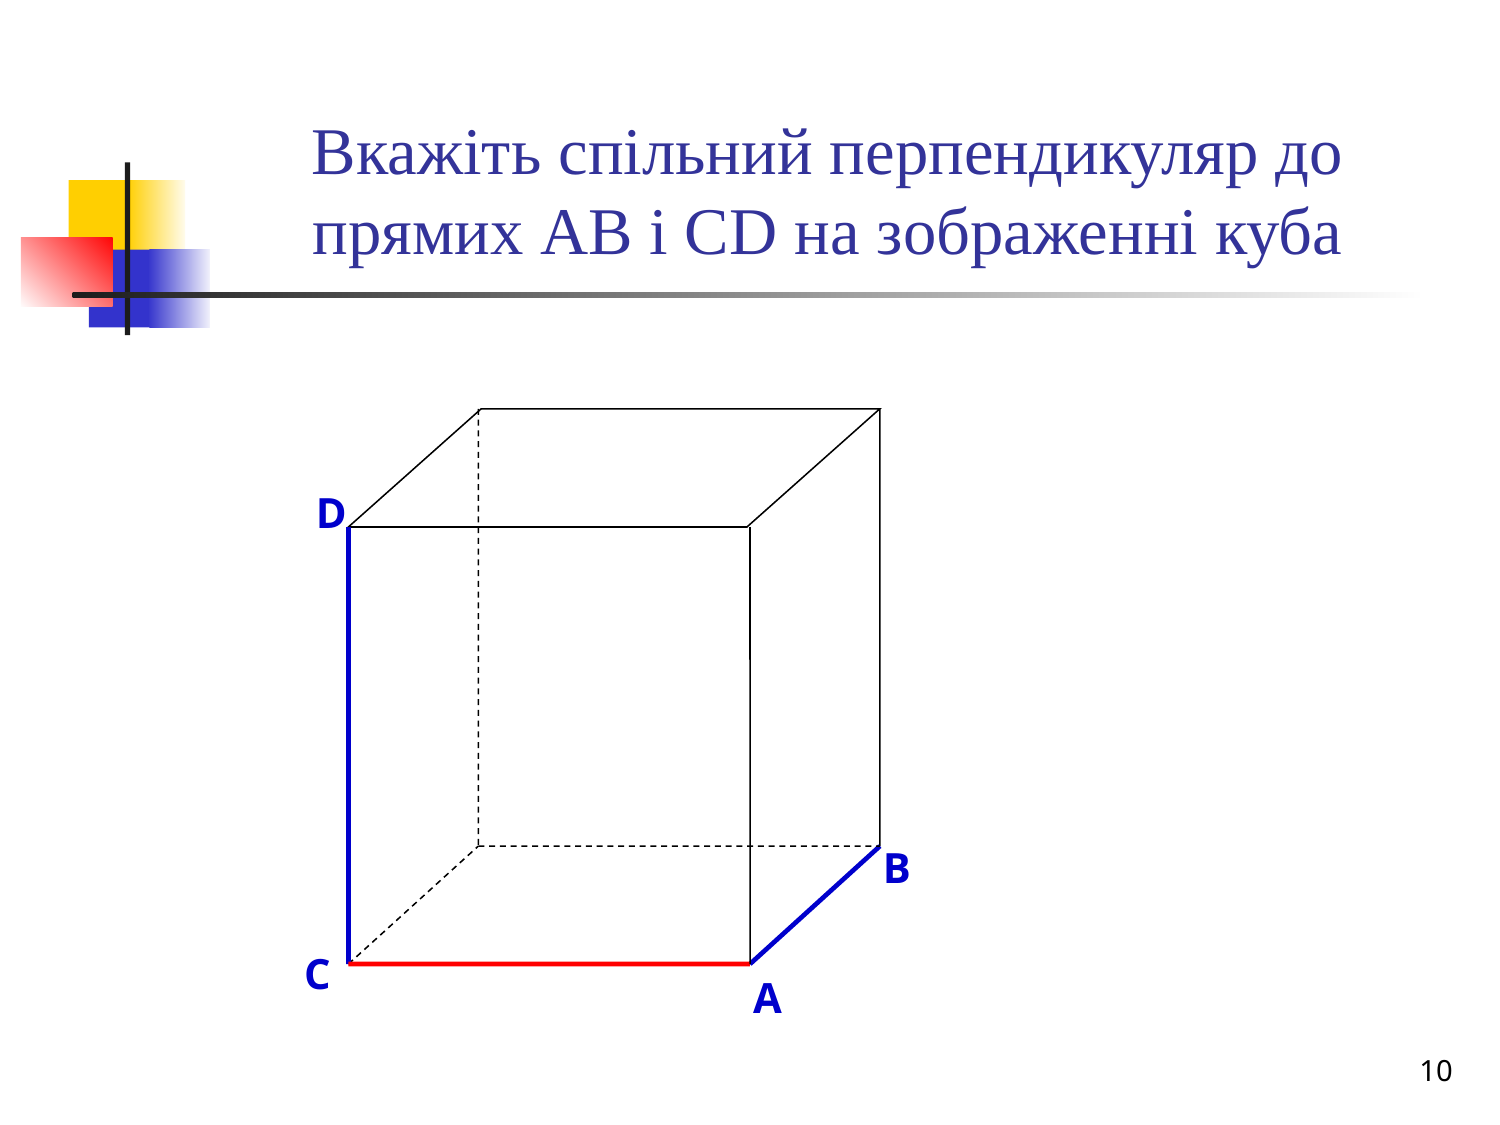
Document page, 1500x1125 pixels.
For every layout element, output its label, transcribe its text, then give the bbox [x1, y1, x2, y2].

text_box [360, 408, 879, 528]
text_box B [868, 834, 928, 899]
slide_number 10 [1154, 1023, 1468, 1100]
title Вкажіть спільний перпендикуляр до прямих АВ і СD на зображенні куба [188, 34, 1468, 276]
text_box D [301, 479, 360, 545]
text_box A [738, 964, 786, 1029]
text_box C [289, 940, 361, 1006]
